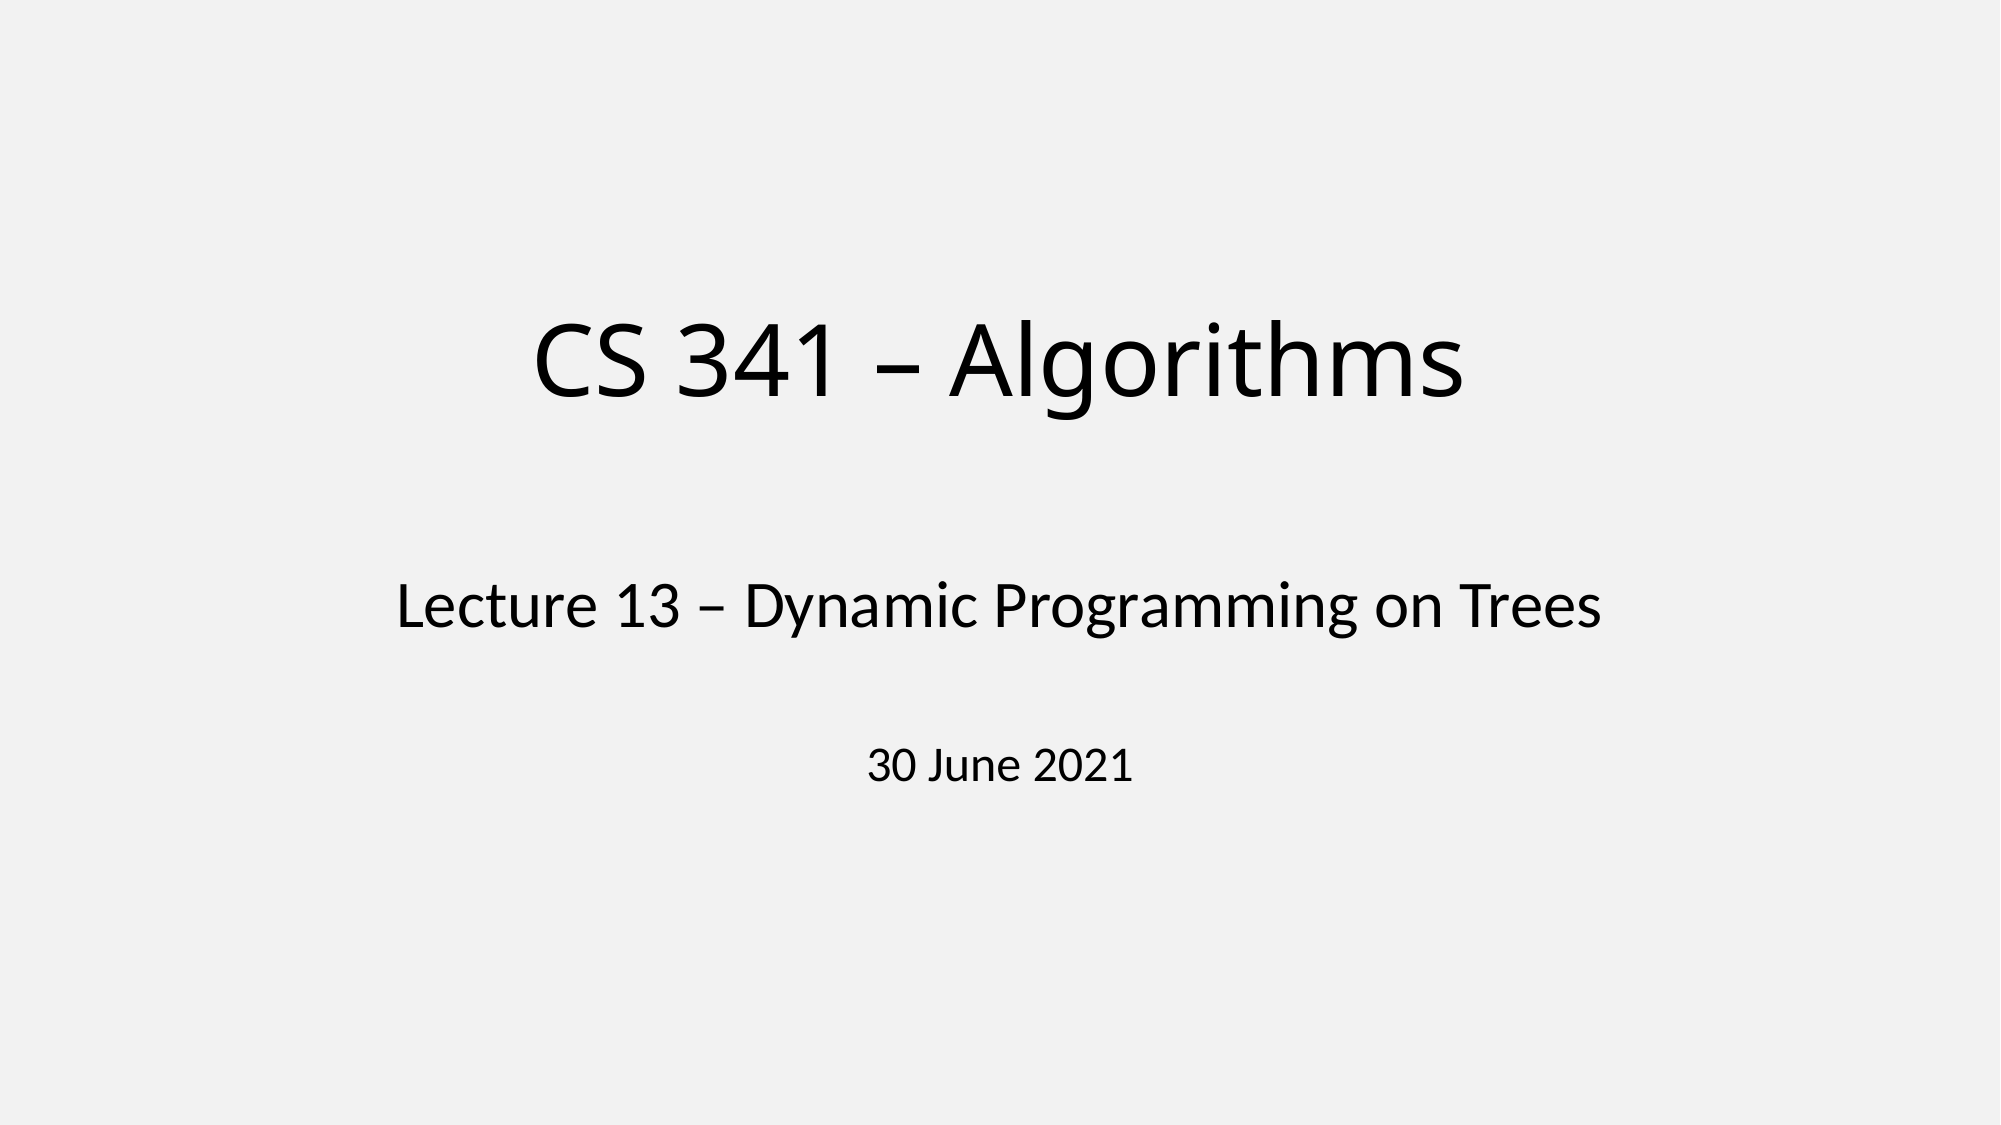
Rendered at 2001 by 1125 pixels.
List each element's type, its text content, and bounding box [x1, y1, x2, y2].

subtitle Lecture 13 – Dynamic Programming on Trees 30 June 2021 [249, 562, 1750, 835]
title CS 341 – Algorithms [249, 184, 1750, 562]
